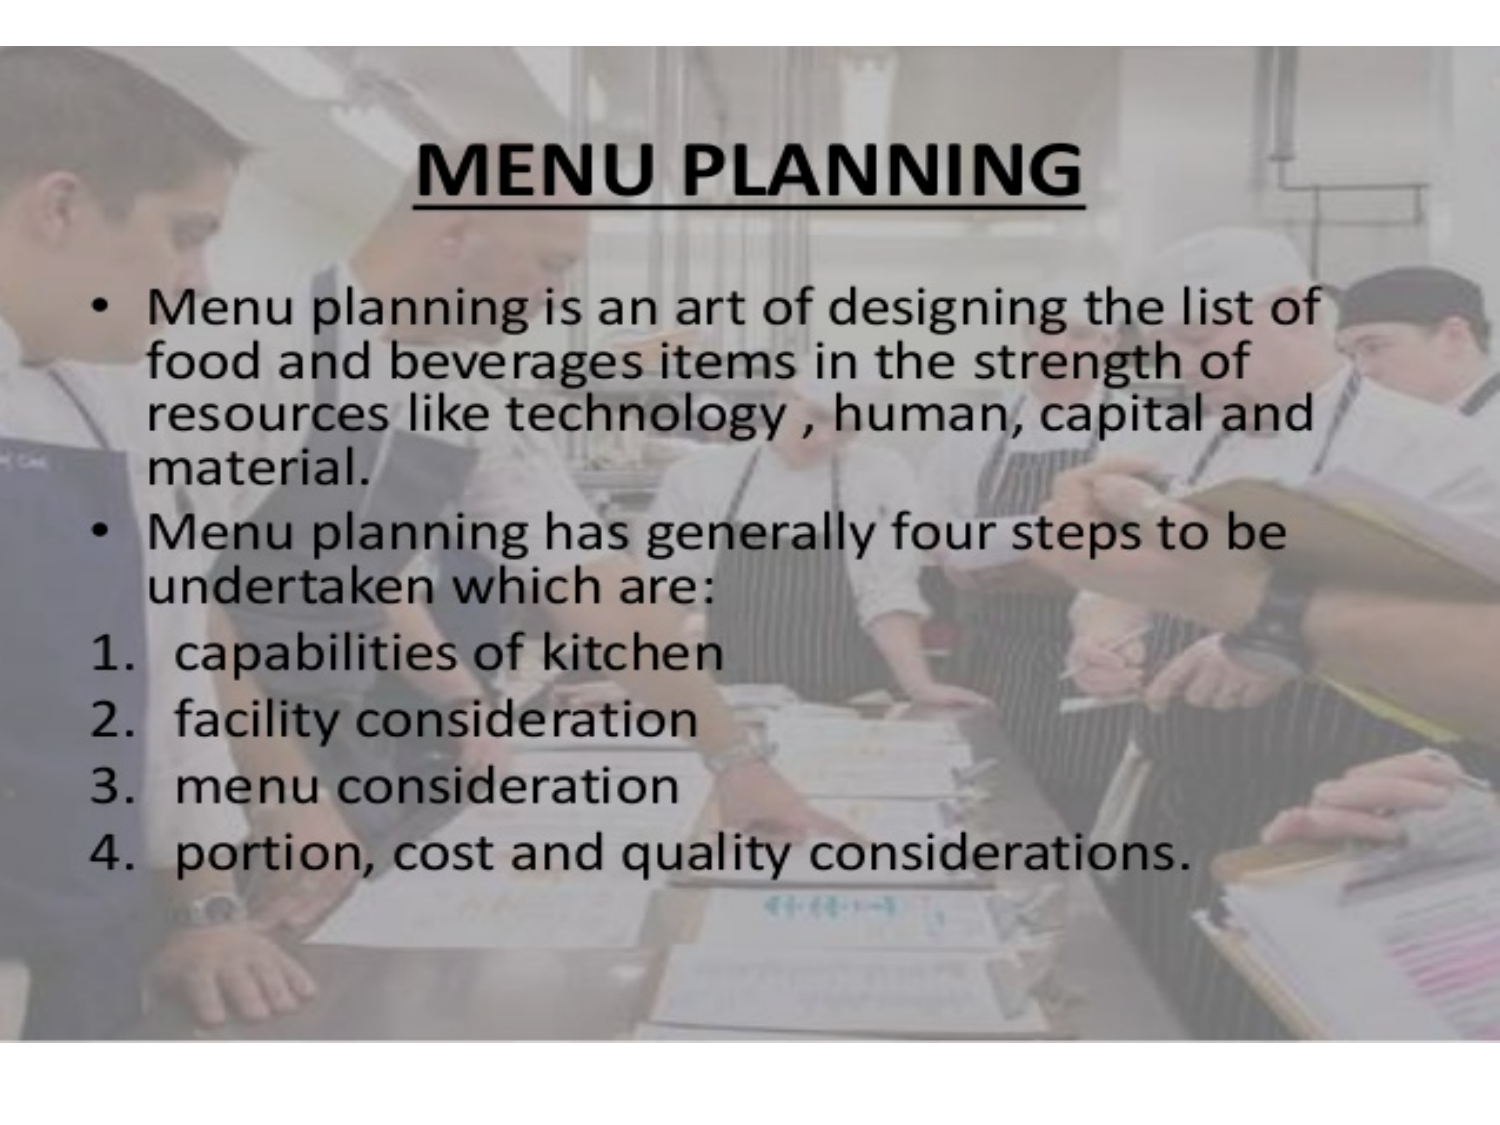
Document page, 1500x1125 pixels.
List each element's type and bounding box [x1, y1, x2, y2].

picture [0, 46, 1500, 1044]
